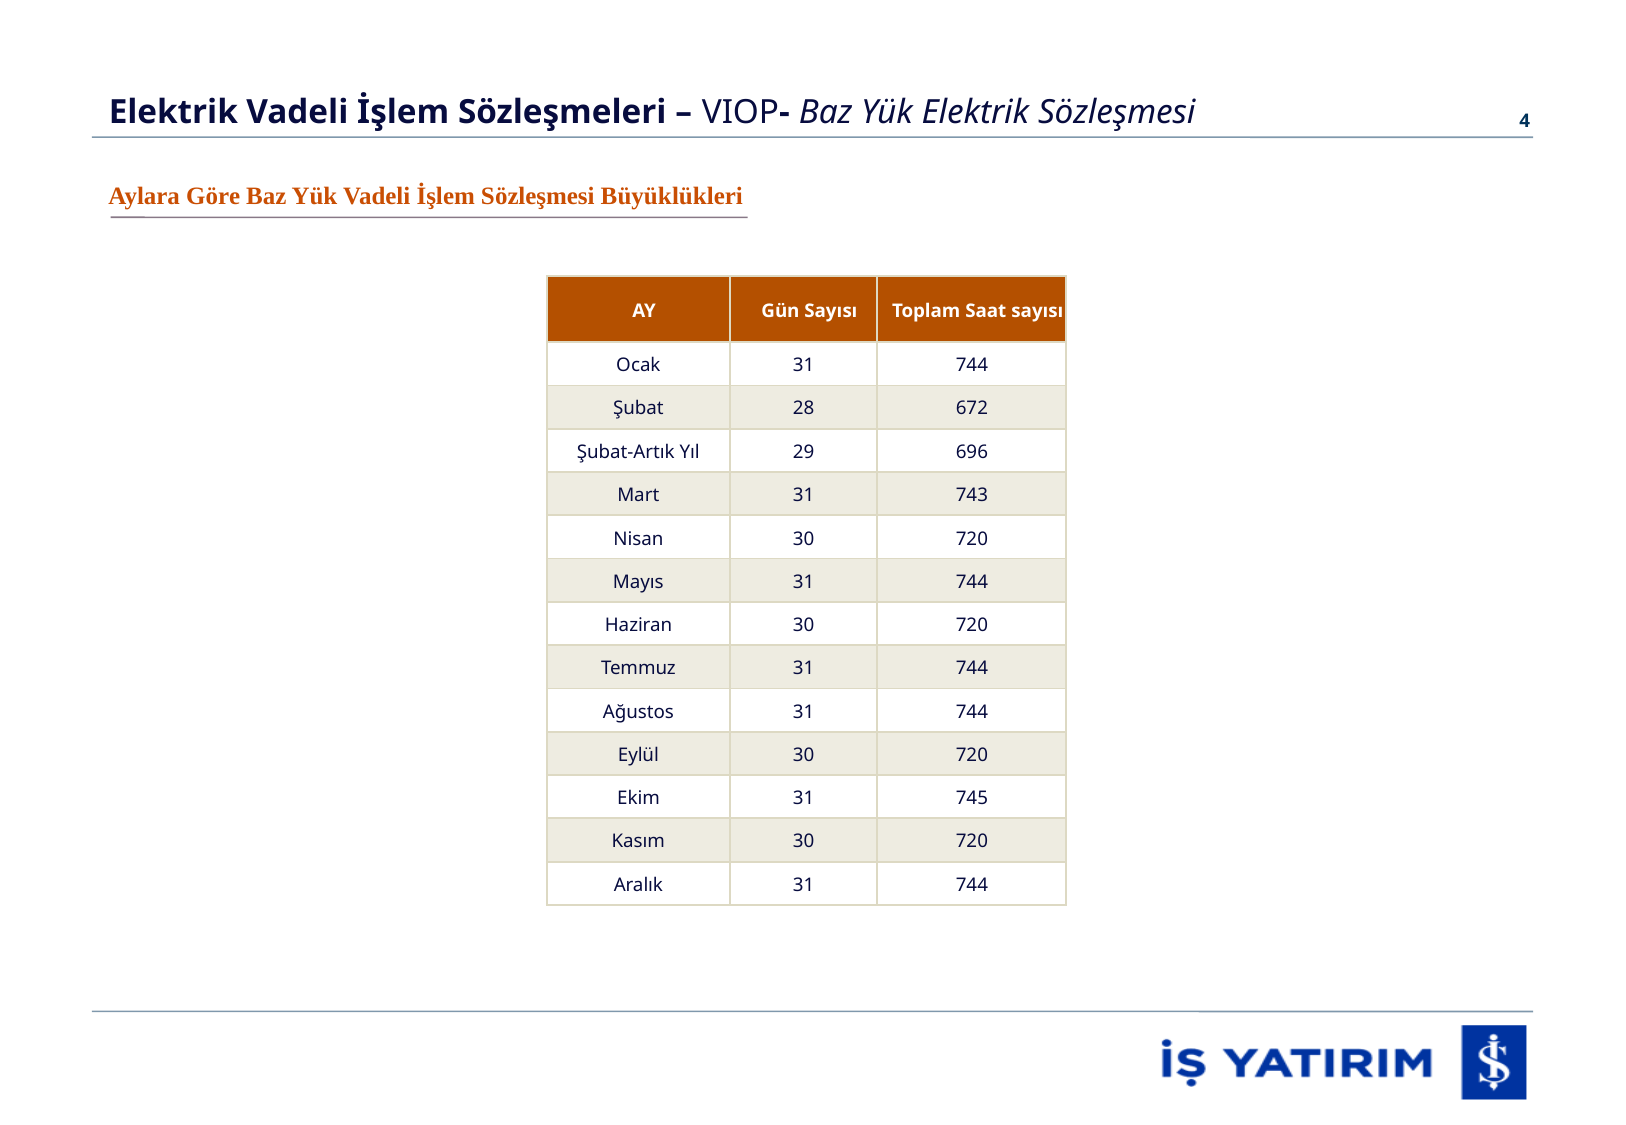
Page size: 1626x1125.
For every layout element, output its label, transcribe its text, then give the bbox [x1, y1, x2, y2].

table_cell 744 [878, 689, 1065, 731]
picture [1155, 1022, 1532, 1104]
table_cell 30 [731, 516, 876, 558]
text_box Aylara Göre Baz Yük Vadeli İşlem Sözleşmesi Büyüklükleri [93, 172, 778, 229]
table_cell 30 [731, 603, 876, 644]
table_cell Ağustos [548, 689, 729, 731]
table_cell 31 [731, 863, 876, 904]
table_cell Şubat [548, 386, 729, 428]
table_cell 31 [731, 559, 876, 601]
table_cell 744 [878, 646, 1065, 688]
table_cell 720 [878, 733, 1065, 774]
table_cell Mayıs [548, 559, 729, 601]
table_cell 745 [878, 776, 1065, 817]
table_cell 696 [878, 430, 1065, 471]
table_cell 744 [878, 559, 1065, 601]
table_cell Temmuz [548, 646, 729, 688]
table_cell Kasım [548, 819, 729, 861]
table_cell Ocak [548, 343, 729, 385]
table_cell 743 [878, 473, 1065, 514]
table_cell 672 [878, 386, 1065, 428]
slide_number 3 [1165, 100, 1546, 180]
table_cell Mart [548, 473, 729, 514]
table_cell 744 [878, 863, 1065, 904]
table_header AY [548, 277, 729, 341]
table_header Toplam Saat sayısı [878, 277, 1065, 341]
table_cell 31 [731, 646, 876, 688]
table_cell Şubat-Artık Yıl [548, 430, 729, 471]
table_cell 720 [878, 603, 1065, 644]
table_cell 720 [878, 516, 1065, 558]
table_cell Eylül [548, 733, 729, 774]
table_cell 31 [731, 473, 876, 514]
table_cell 30 [731, 733, 876, 774]
table_header Gün Sayısı [731, 277, 876, 341]
table_cell 29 [731, 430, 876, 471]
text_box Elektrik Vadeli İşlem Sözleşmeleri – VIOP- Baz Yük Elektrik Sözleşmesi [93, 44, 1476, 138]
table_cell 28 [731, 386, 876, 428]
table_cell 31 [731, 776, 876, 817]
table_cell 720 [878, 819, 1065, 861]
table_cell Aralık [548, 863, 729, 904]
table_cell 744 [878, 343, 1065, 385]
table_cell Haziran [548, 603, 729, 644]
table_cell 31 [731, 689, 876, 731]
table_cell 30 [731, 819, 876, 861]
table_cell 31 [731, 343, 876, 385]
table_cell Ekim [548, 776, 729, 817]
table_cell Nisan [548, 516, 729, 558]
